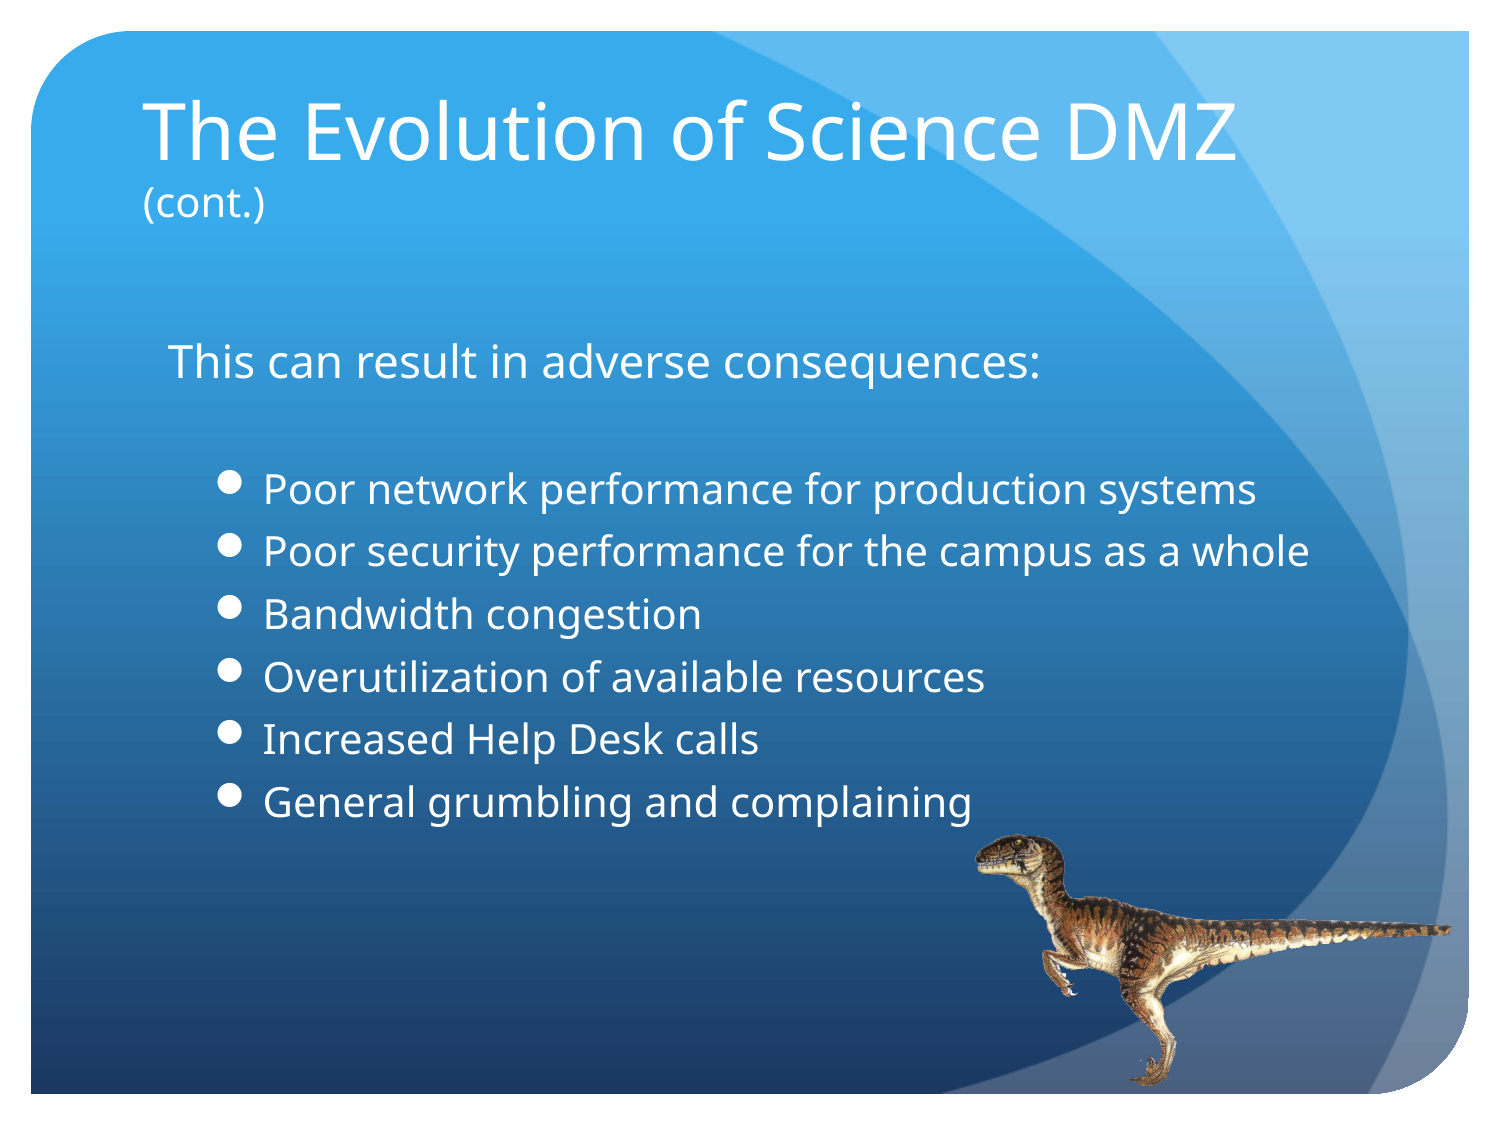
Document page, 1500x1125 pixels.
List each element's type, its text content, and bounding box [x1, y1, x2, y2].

text_box This can result in adverse consequences: Poor network performance for production systems Poor security performance for the campus as a whole Bandwidth congestion Overutilization of available resources Increased Help Desk calls General grumbling and complaining [152, 324, 1397, 1016]
picture [24, 30, 1473, 1094]
title The Evolution of Science DMZ (cont.) [127, 62, 1372, 234]
